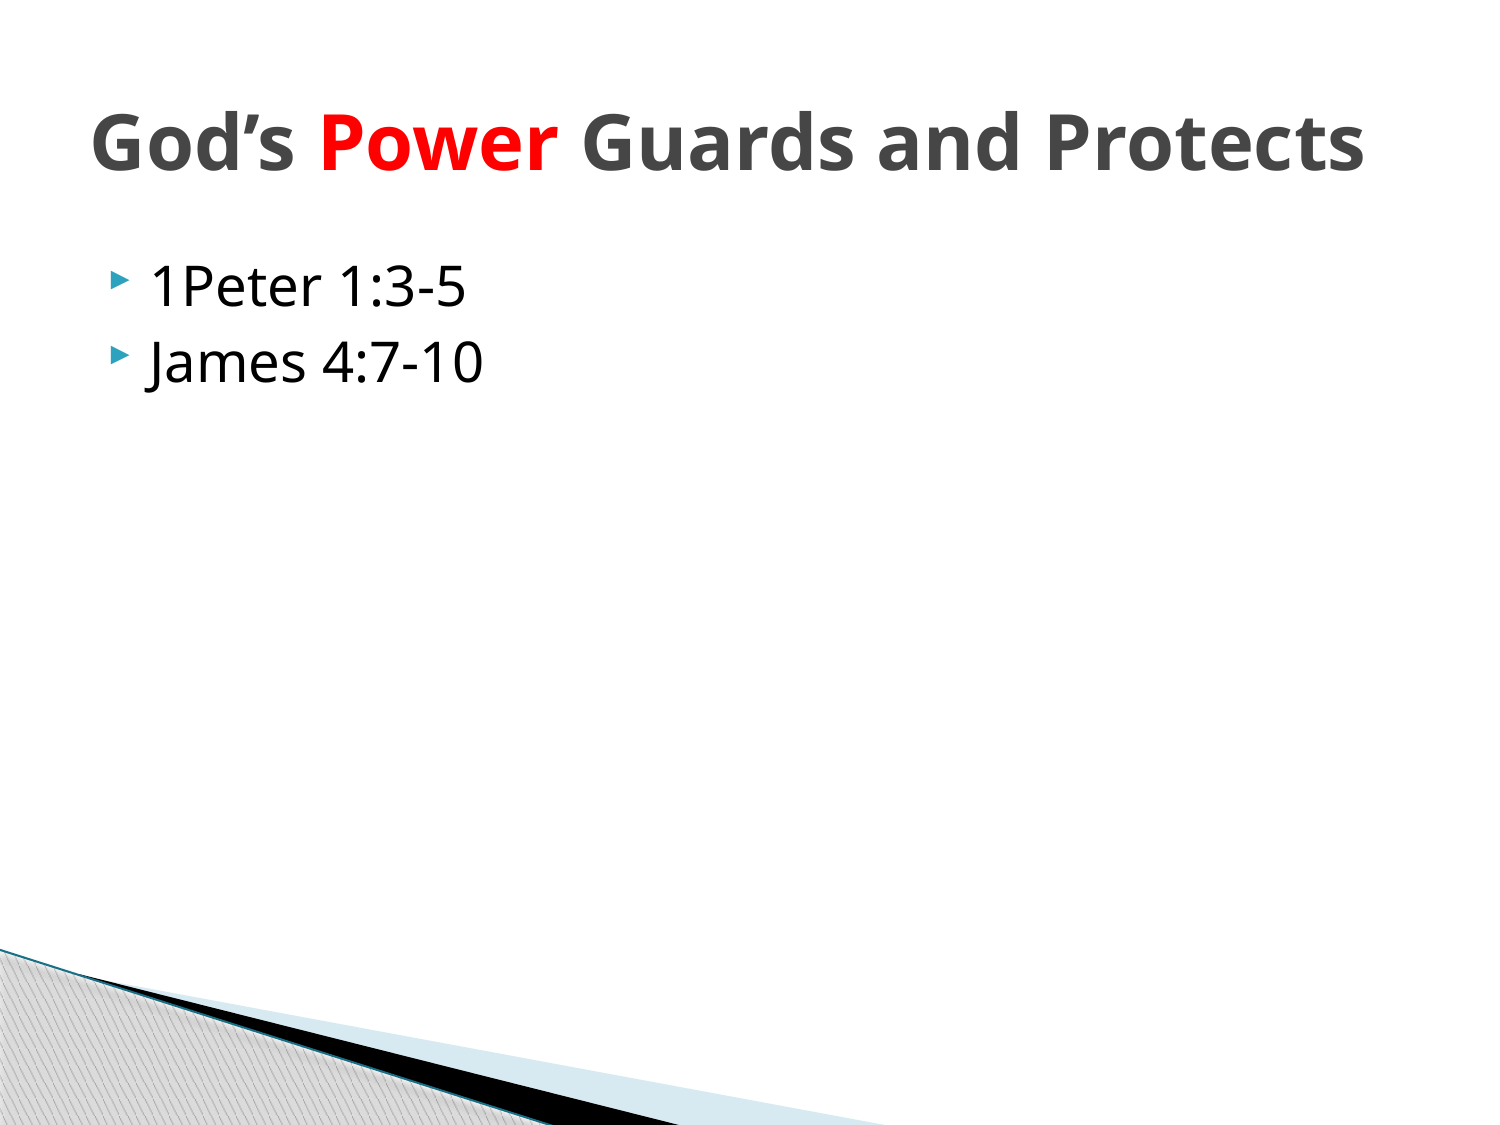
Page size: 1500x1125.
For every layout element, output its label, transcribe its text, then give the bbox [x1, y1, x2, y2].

list 1Peter 1:3-5 James 4:7-10 [75, 243, 1425, 986]
title God’s Power Guards and Protects [75, 45, 1425, 233]
